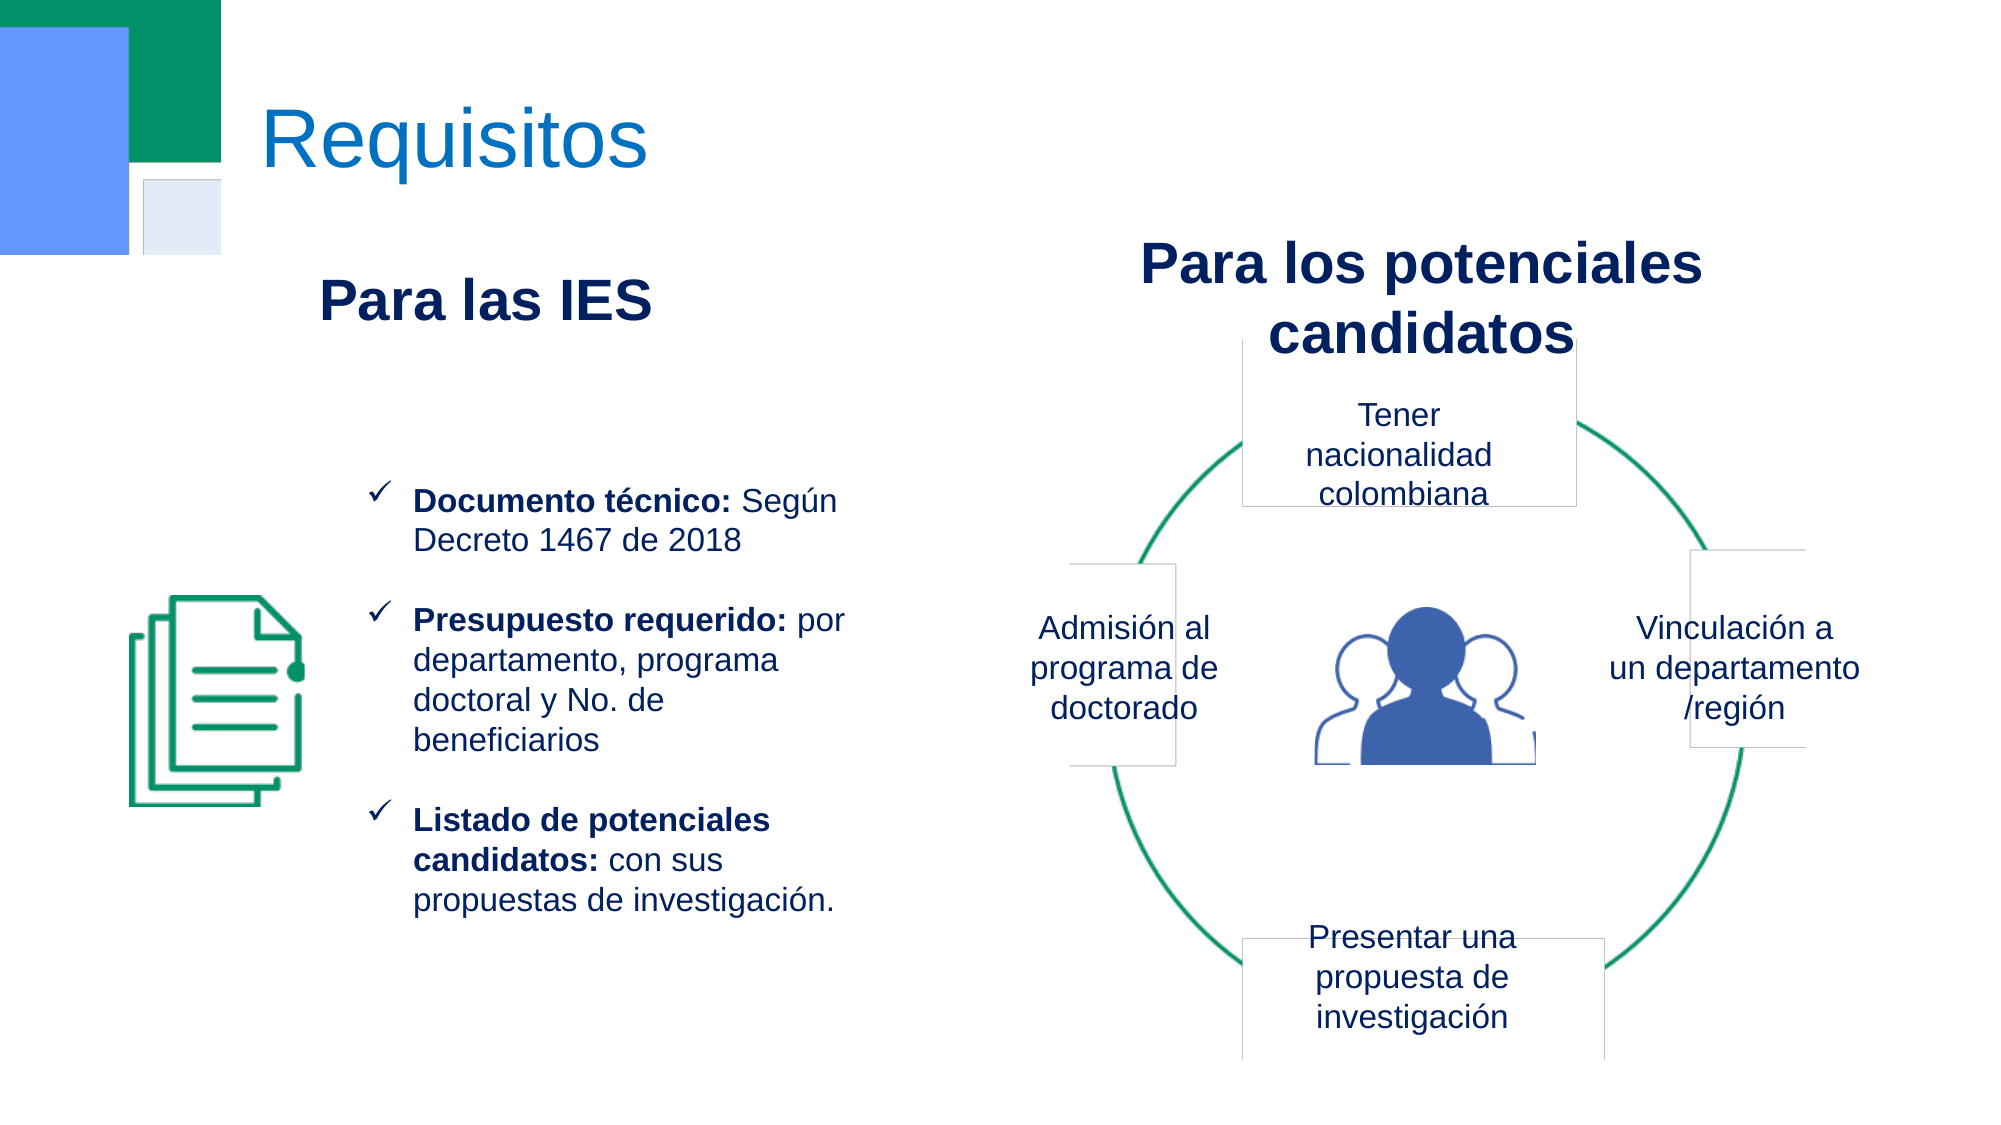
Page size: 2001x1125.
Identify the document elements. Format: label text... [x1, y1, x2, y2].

text_box Admisión al programa de doctorado [1015, 598, 1069, 734]
text_box Para los potenciales candidatos [1103, 217, 1743, 339]
picture [129, 595, 305, 807]
text_box Para las IES [304, 254, 813, 340]
text_box Documento técnico: Según Decreto 1467 de 2018 Presupuesto requerido: por departamento, programa doctoral y No. de beneficiarios Listado de potenciales candidatos: con sus propuestas de investigación. [351, 471, 873, 926]
text_box Vinculación a un departamento /región [1806, 598, 1876, 734]
picture [1069, 339, 1806, 1060]
picture [0, 0, 222, 255]
text_box Requisitos [245, 77, 688, 192]
